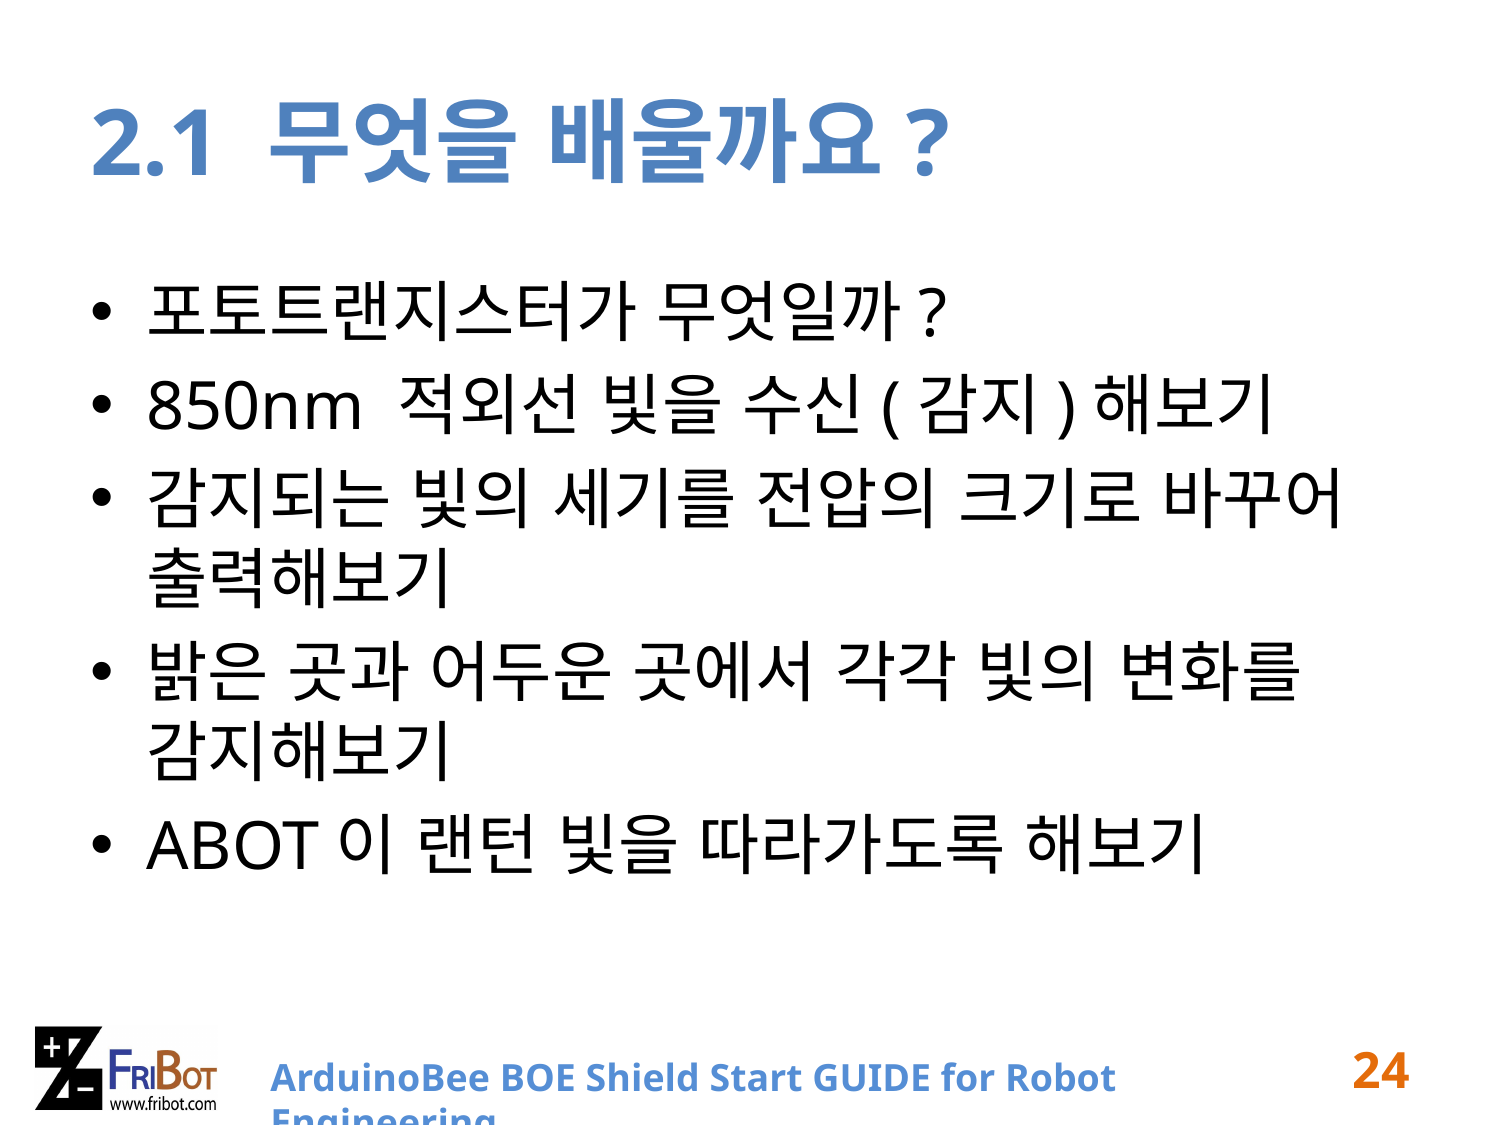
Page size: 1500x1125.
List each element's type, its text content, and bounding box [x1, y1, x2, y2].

slide_number 24 [1074, 1042, 1425, 1103]
picture [34, 1025, 218, 1111]
title 2.1 무엇을 배울까요? [75, 45, 1425, 233]
list 포토트랜지스터가 무엇일까? 850nm 적외선 빛을 수신(감지)해보기 감지되는 빛의 세기를 전압의 크기로 바꾸어 출력해보기 밝은 곳과 어두운 곳에서 각각 빛의 변화를 감지해보기 ABOT이 랜턴 빛을 따라가도록 해보기 [75, 262, 1425, 1005]
